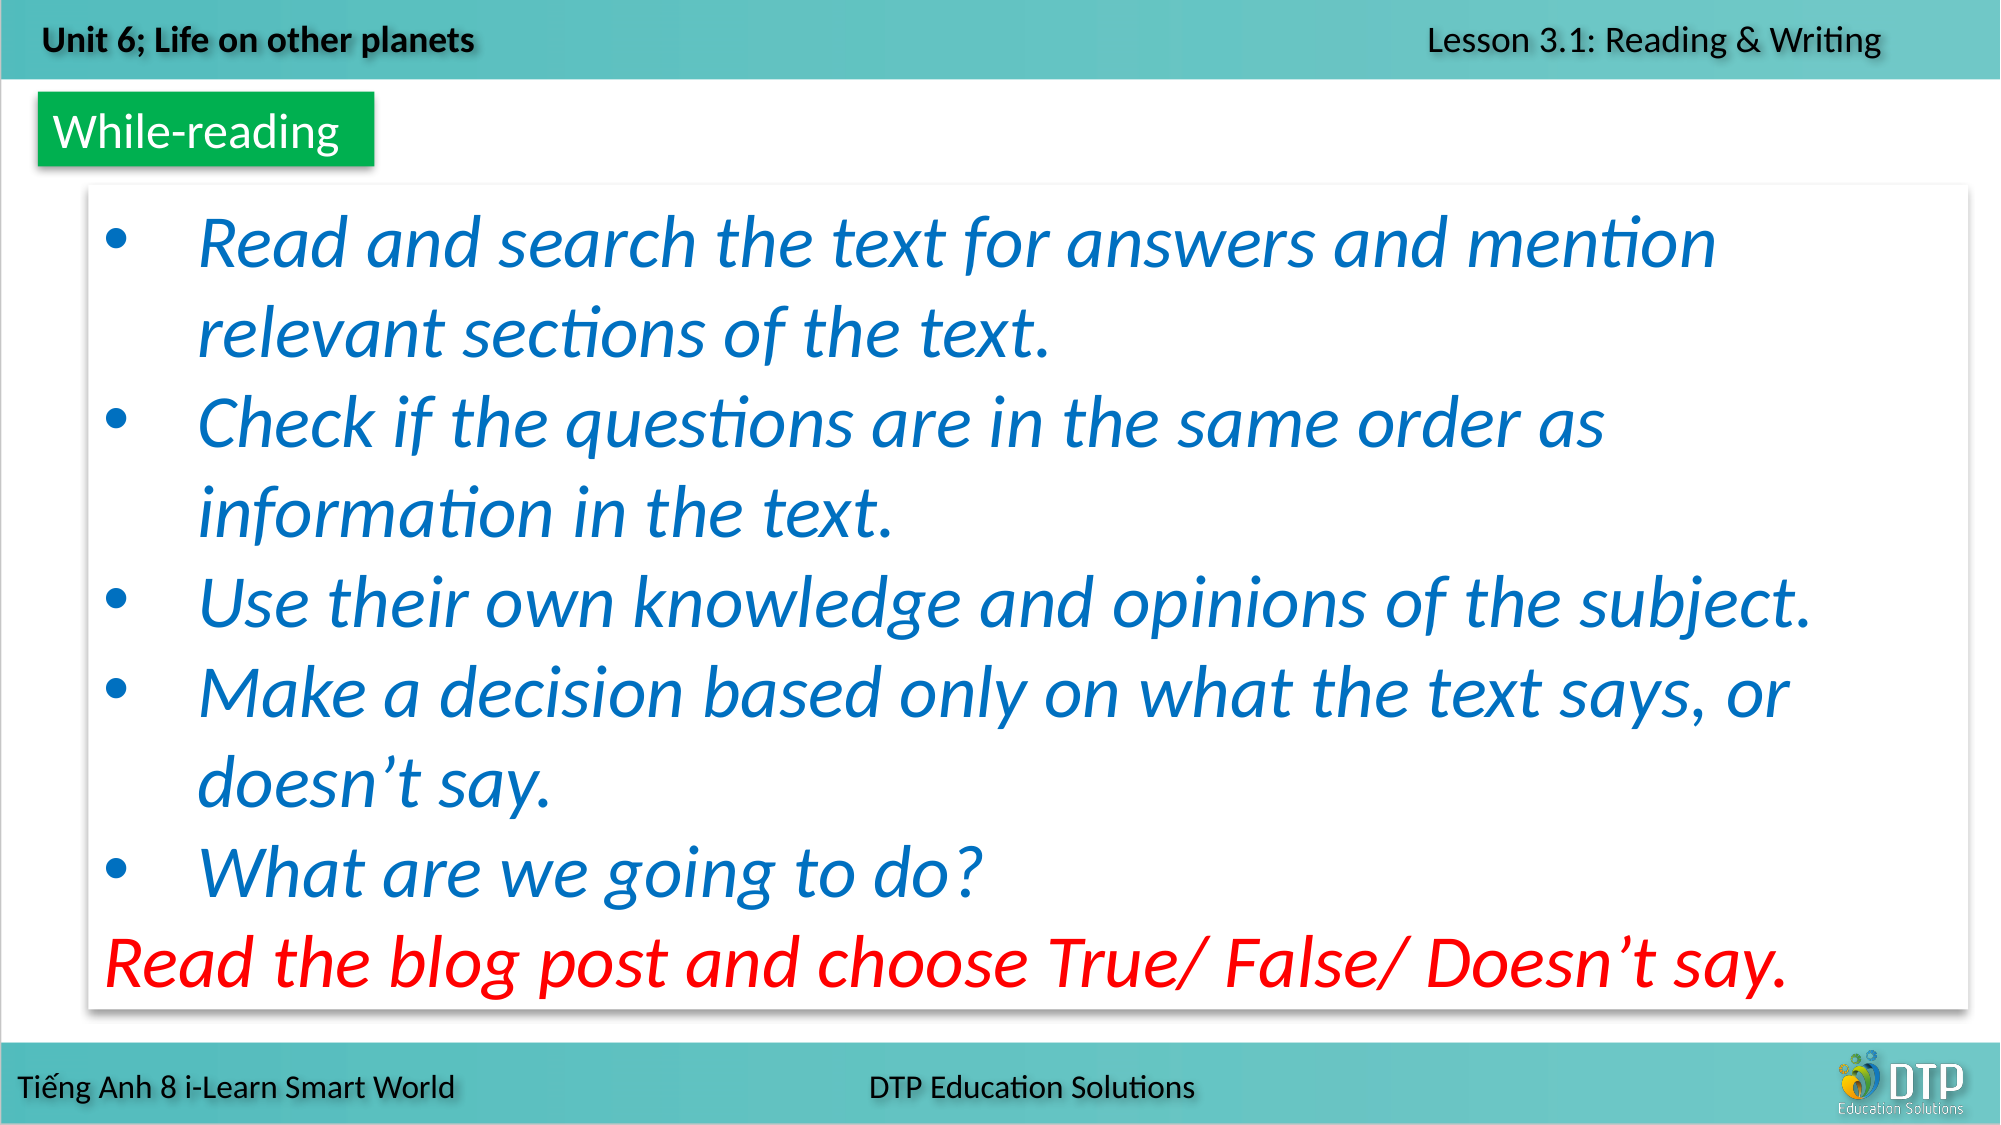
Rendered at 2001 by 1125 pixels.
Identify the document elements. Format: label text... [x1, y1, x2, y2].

picture [0, 0, 2000, 1125]
text_box While-reading [37, 91, 375, 167]
text_box Read and search the text for answers and mention relevant sections of the text. Check if the questions are in the same order as information in the text. Use their own knowledge and opinions of the subject. Make a decision based only on what the text says, or doesn’t say. What are we going to do? Read the blog post and choose True/ False/ Doesn’t say. [88, 184, 1969, 1010]
